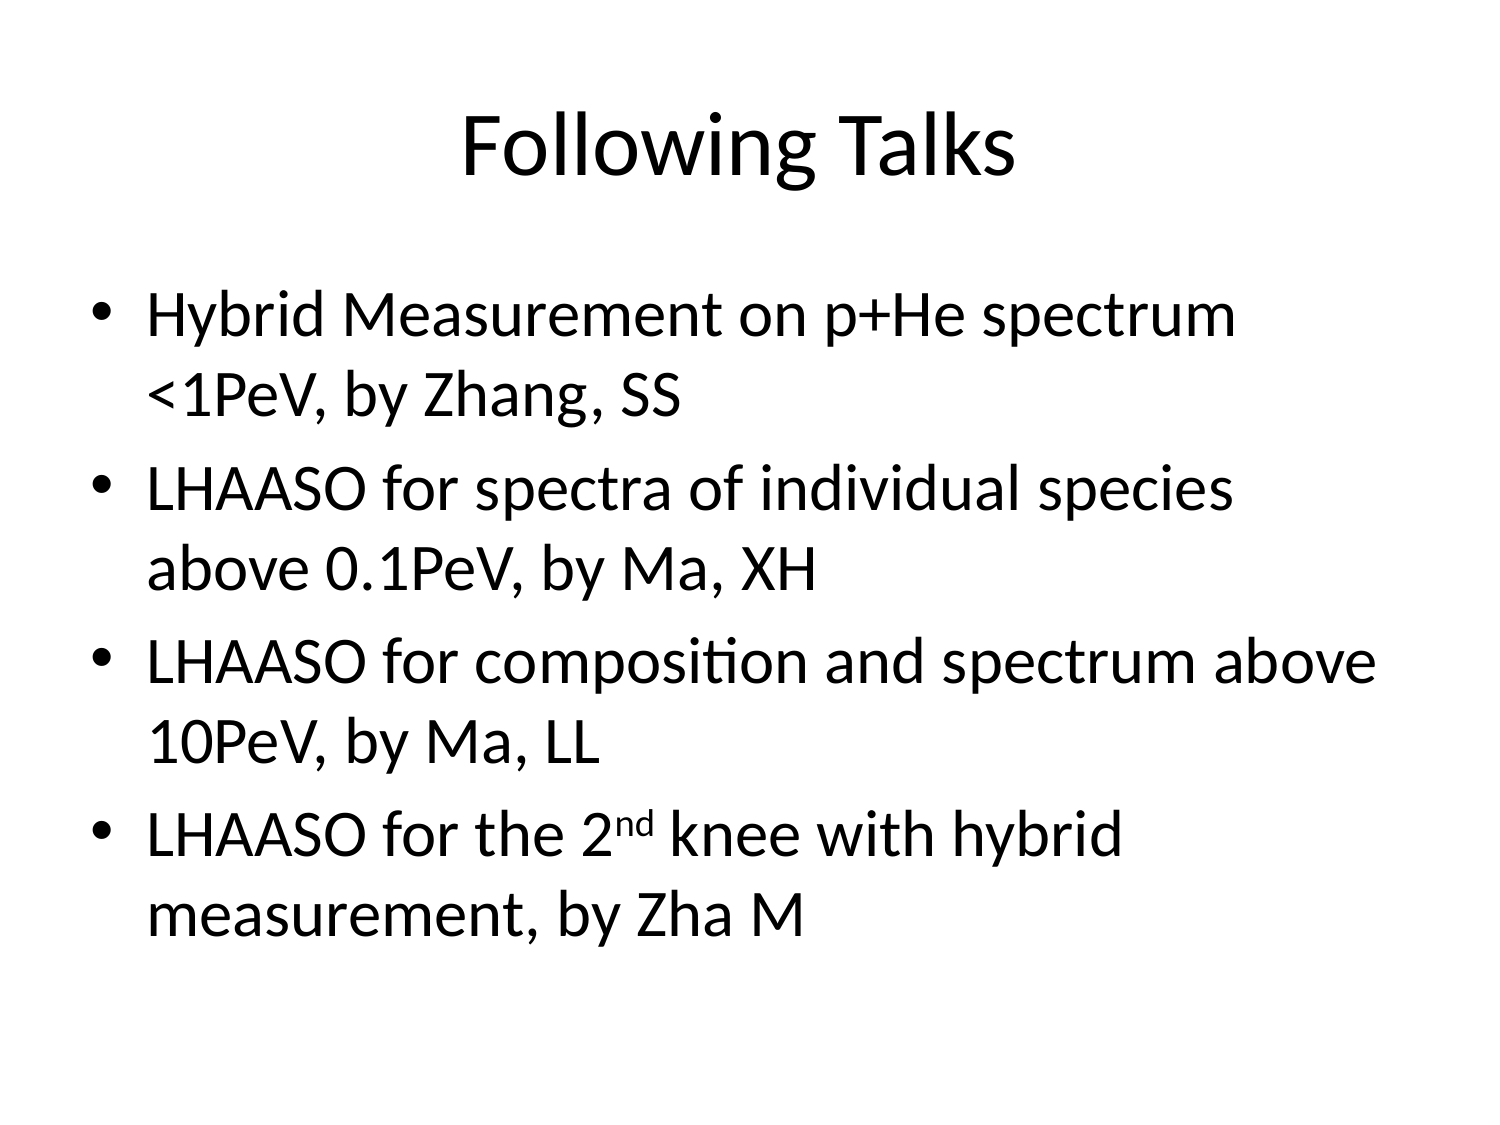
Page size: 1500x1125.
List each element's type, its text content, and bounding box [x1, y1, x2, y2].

list Hybrid Measurement on p+He spectrum <1PeV, by Zhang, SS LHAASO for spectra of individual species above 0.1PeV, by Ma, XH LHAASO for composition and spectrum above 10PeV, by Ma, LL LHAASO for the 2nd knee with hybrid measurement, by Zha M [75, 262, 1425, 1005]
title Following Talks [75, 45, 1425, 233]
